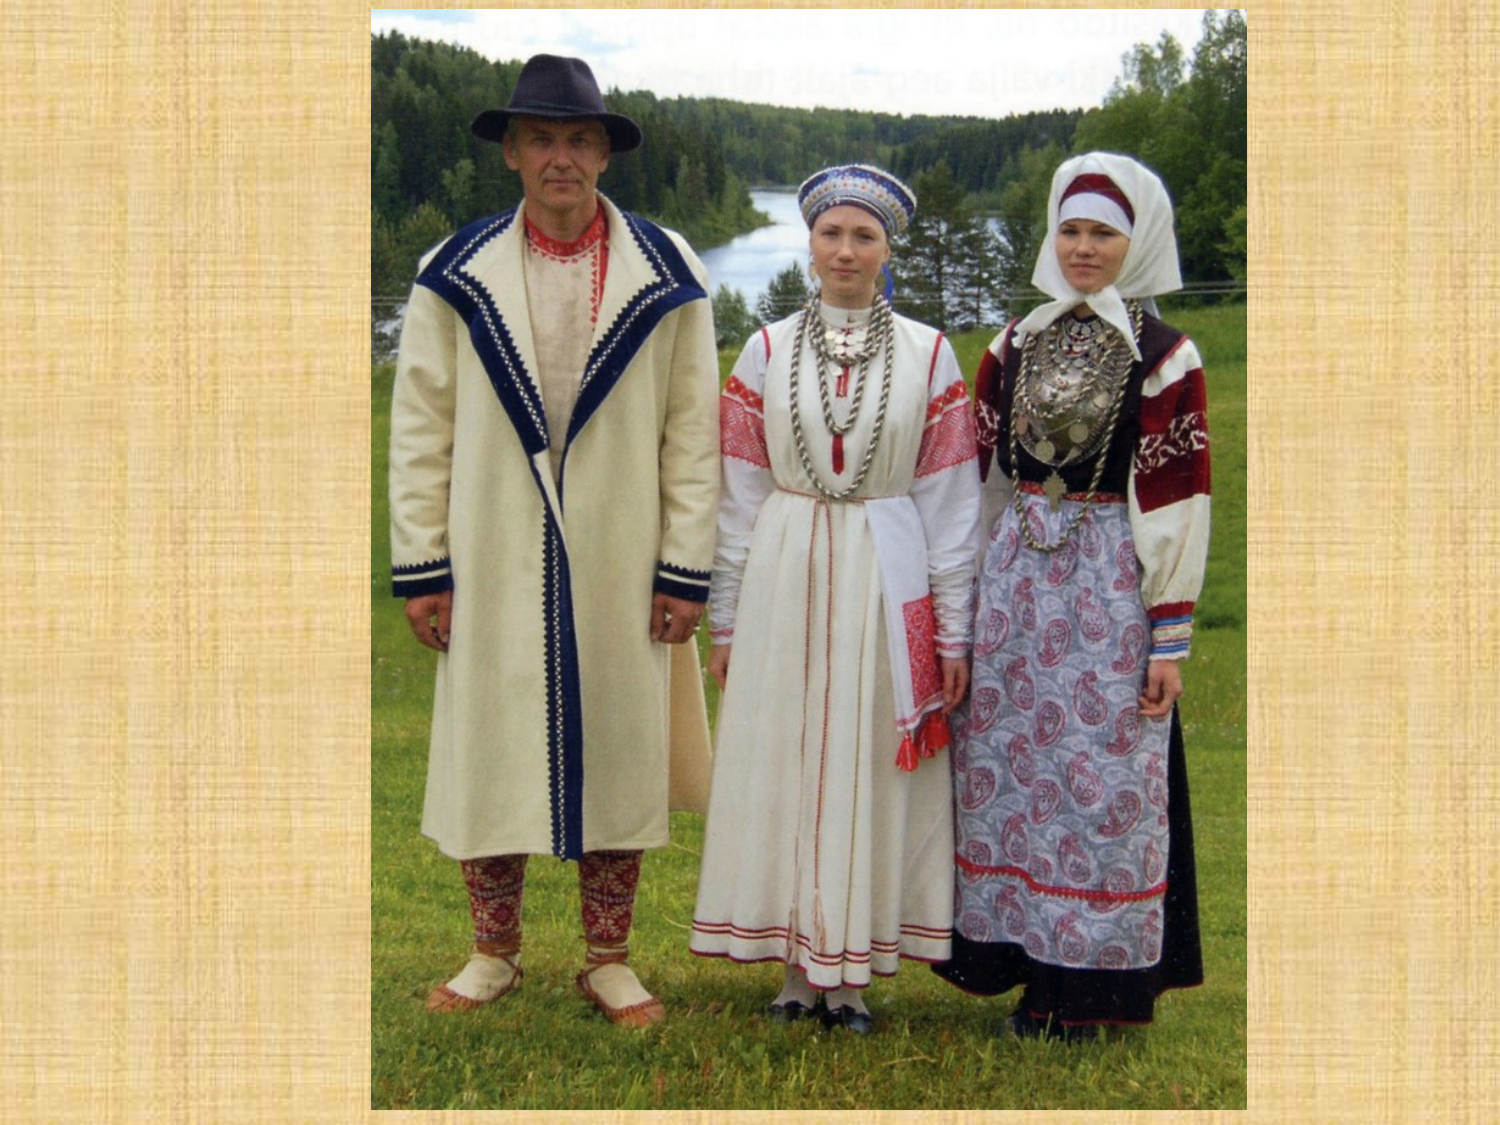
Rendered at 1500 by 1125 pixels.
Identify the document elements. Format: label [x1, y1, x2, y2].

picture [0, 0, 1500, 1125]
list [371, 8, 1247, 1110]
